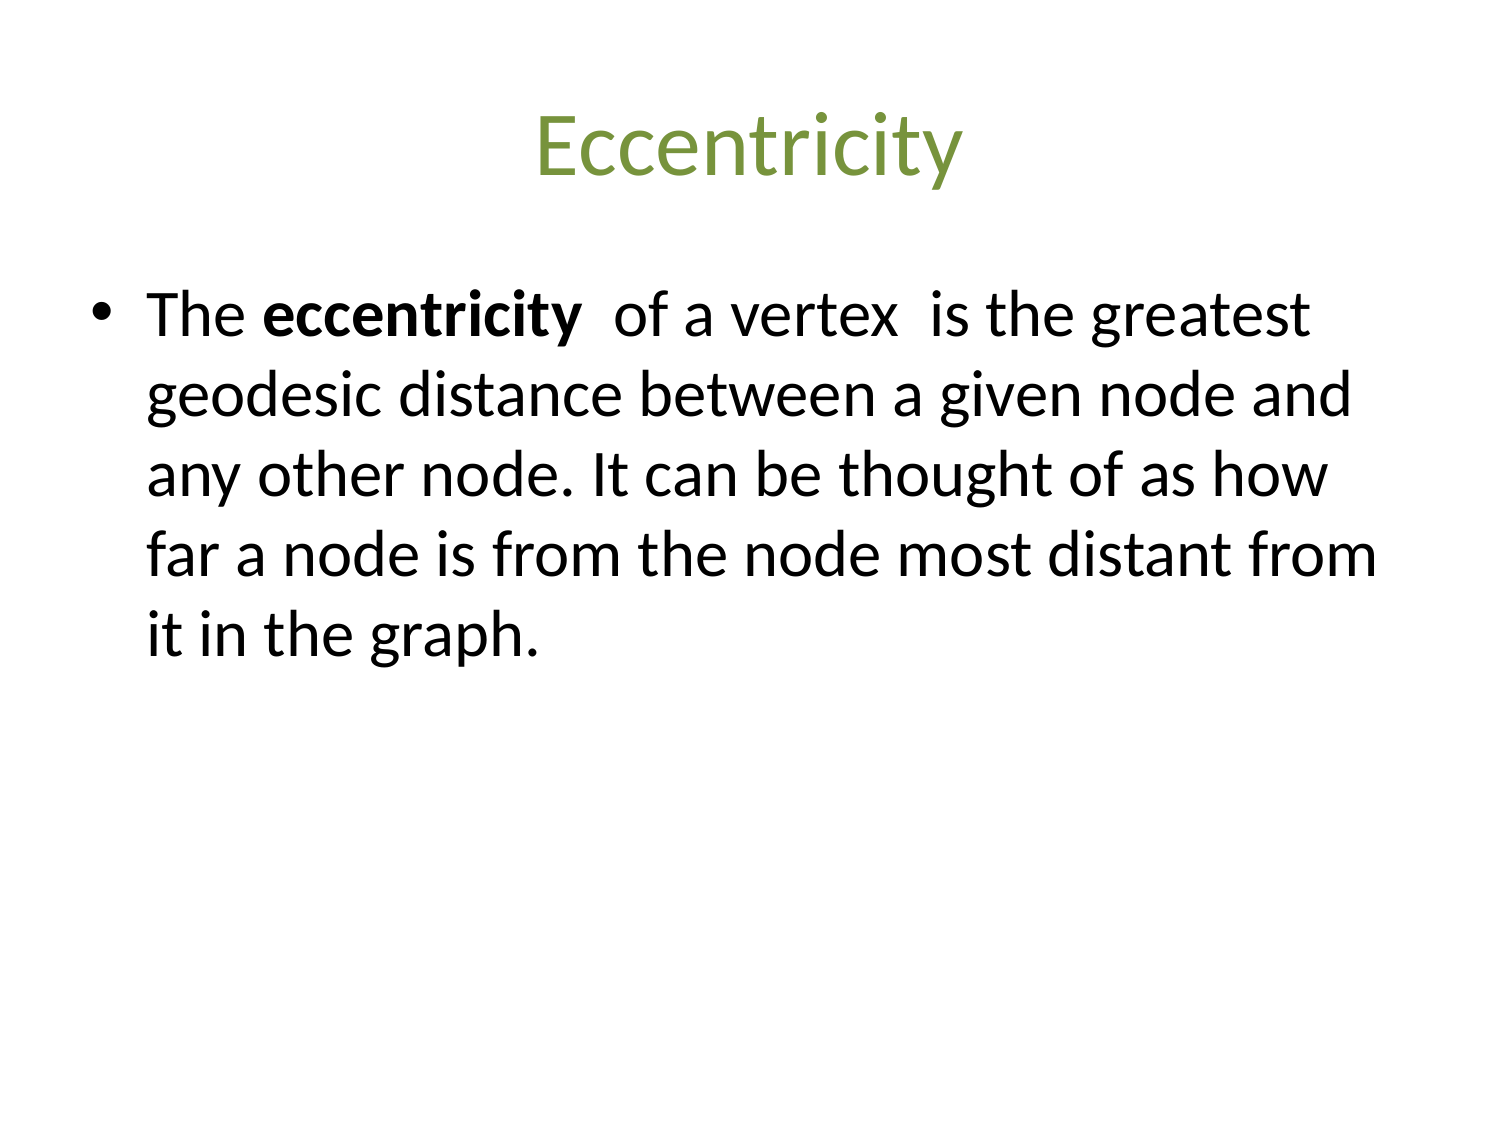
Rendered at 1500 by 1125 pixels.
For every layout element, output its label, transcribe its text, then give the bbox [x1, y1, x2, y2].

title Eccentricity [75, 45, 1425, 233]
list The eccentricity of a vertex is the greatest geodesic distance between a given node and any other node. It can be thought of as how far a node is from the node most distant from it in the graph. [75, 262, 1425, 1005]
